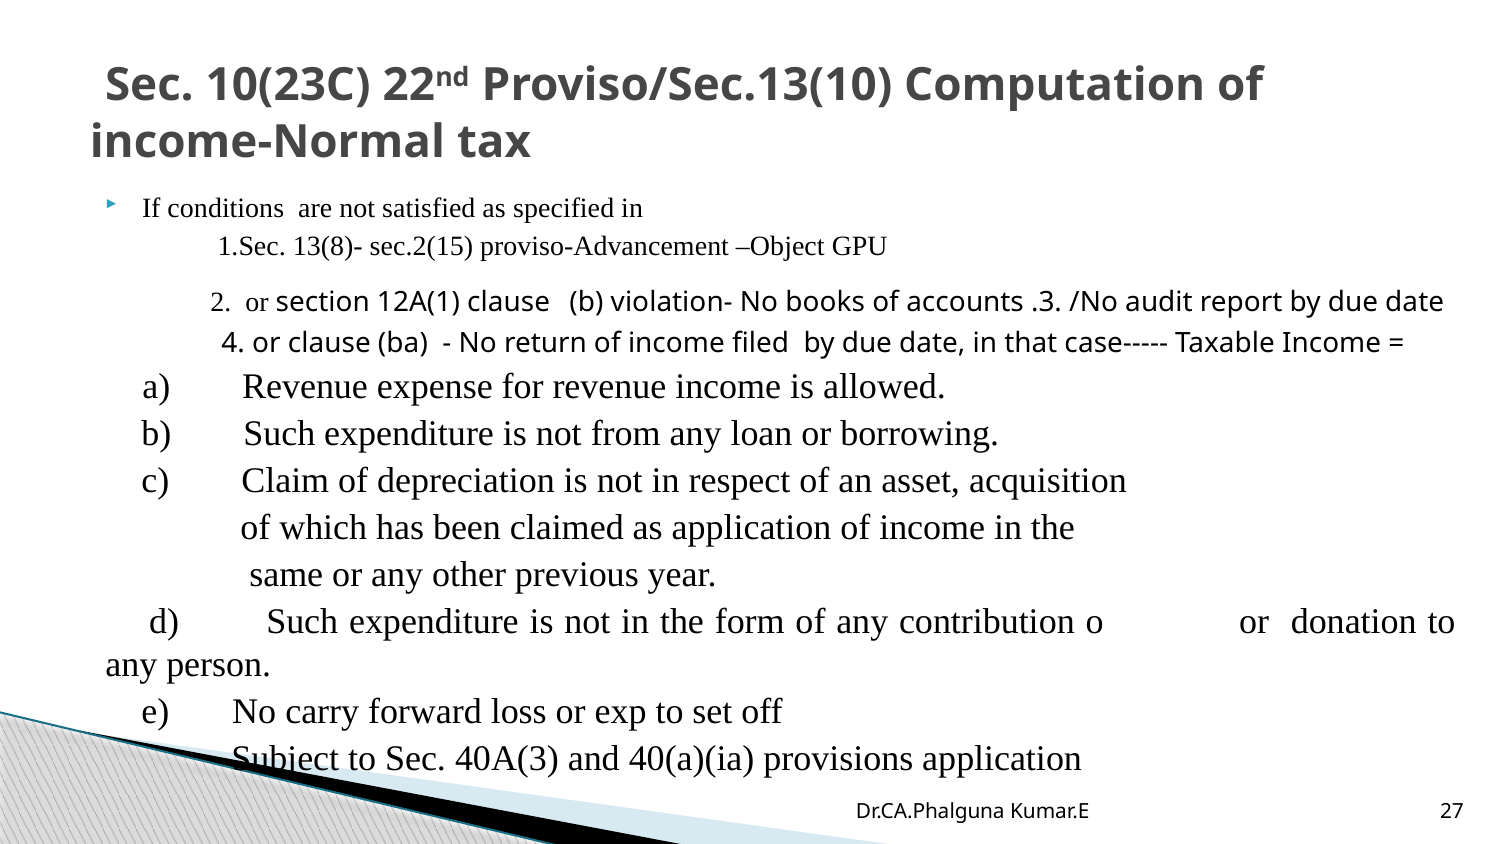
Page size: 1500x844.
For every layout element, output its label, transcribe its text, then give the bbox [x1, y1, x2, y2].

title Sec. 10(23C) 22nd Proviso/Sec.13(10) Computation of income-Normal tax [75, 33, 1425, 175]
slide_number 27 [1418, 788, 1479, 834]
list If conditions are not satisfied as specified in 1.Sec. 13(8)- sec.2(15) proviso-Advancement –Object GPU 2. or section 12A(1) clause (b) violation- No books of accounts .3. /No audit report by due date 4. or clause (ba) - No return of income filed by due date, in that case----- Taxable Income = a) Revenue expense for revenue income is allowed. b) Such expenditure is not from any loan or borrowing. c) Claim of depreciation is not in respect of an asset, acquisition of which has been claimed as application of income in the same or any other previous year. d) Such expenditure is not in the form of any contribution o or donation to any person. e) No carry forward loss or exp to set off Subject to Sec. 40A(3) and 40(a)(ia) provisions application [75, 182, 1471, 824]
footer Dr.CA.Phalguna Kumar.E [718, 788, 1105, 834]
